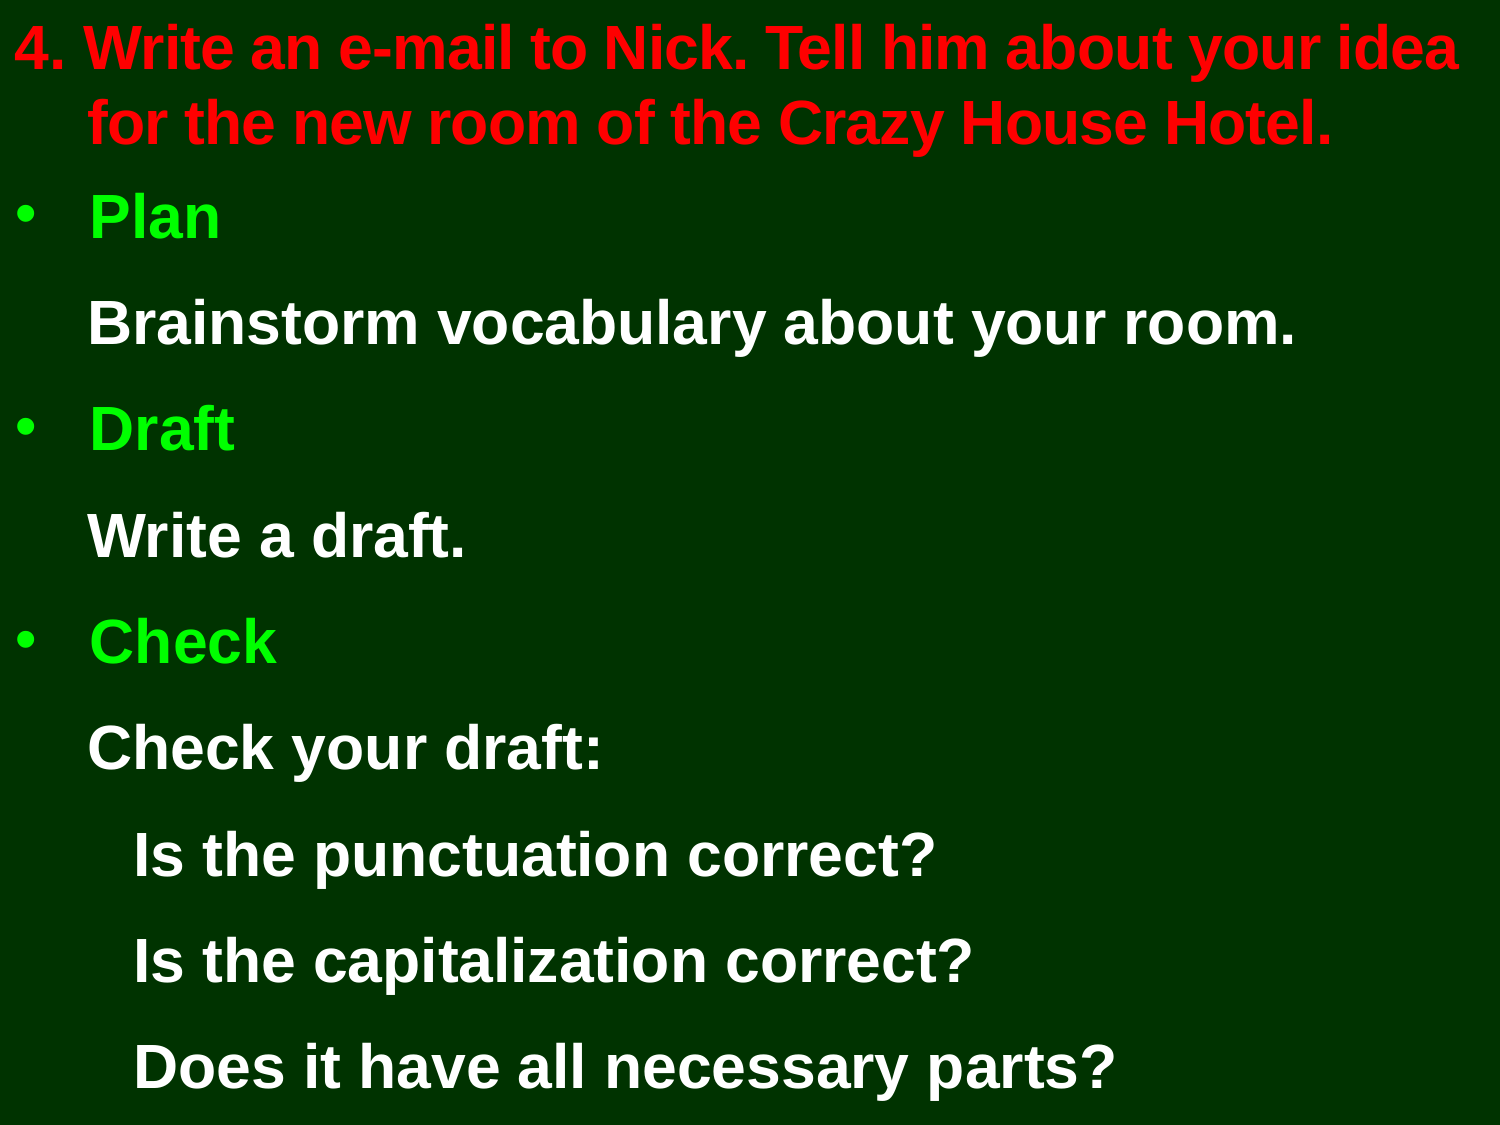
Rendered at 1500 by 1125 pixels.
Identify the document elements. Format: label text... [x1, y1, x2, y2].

text_box 4. Write an e-mail to Nick. Tell him about your idea for the new room of the Crazy House Hotel. [0, 0, 1500, 162]
text_box Plan Brainstorm vocabulary about your room. Draft Write a draft. Check Check your draft: Is the punctuation correct? Is the capitalization correct? Does it have all necessary parts? [0, 162, 1500, 1109]
